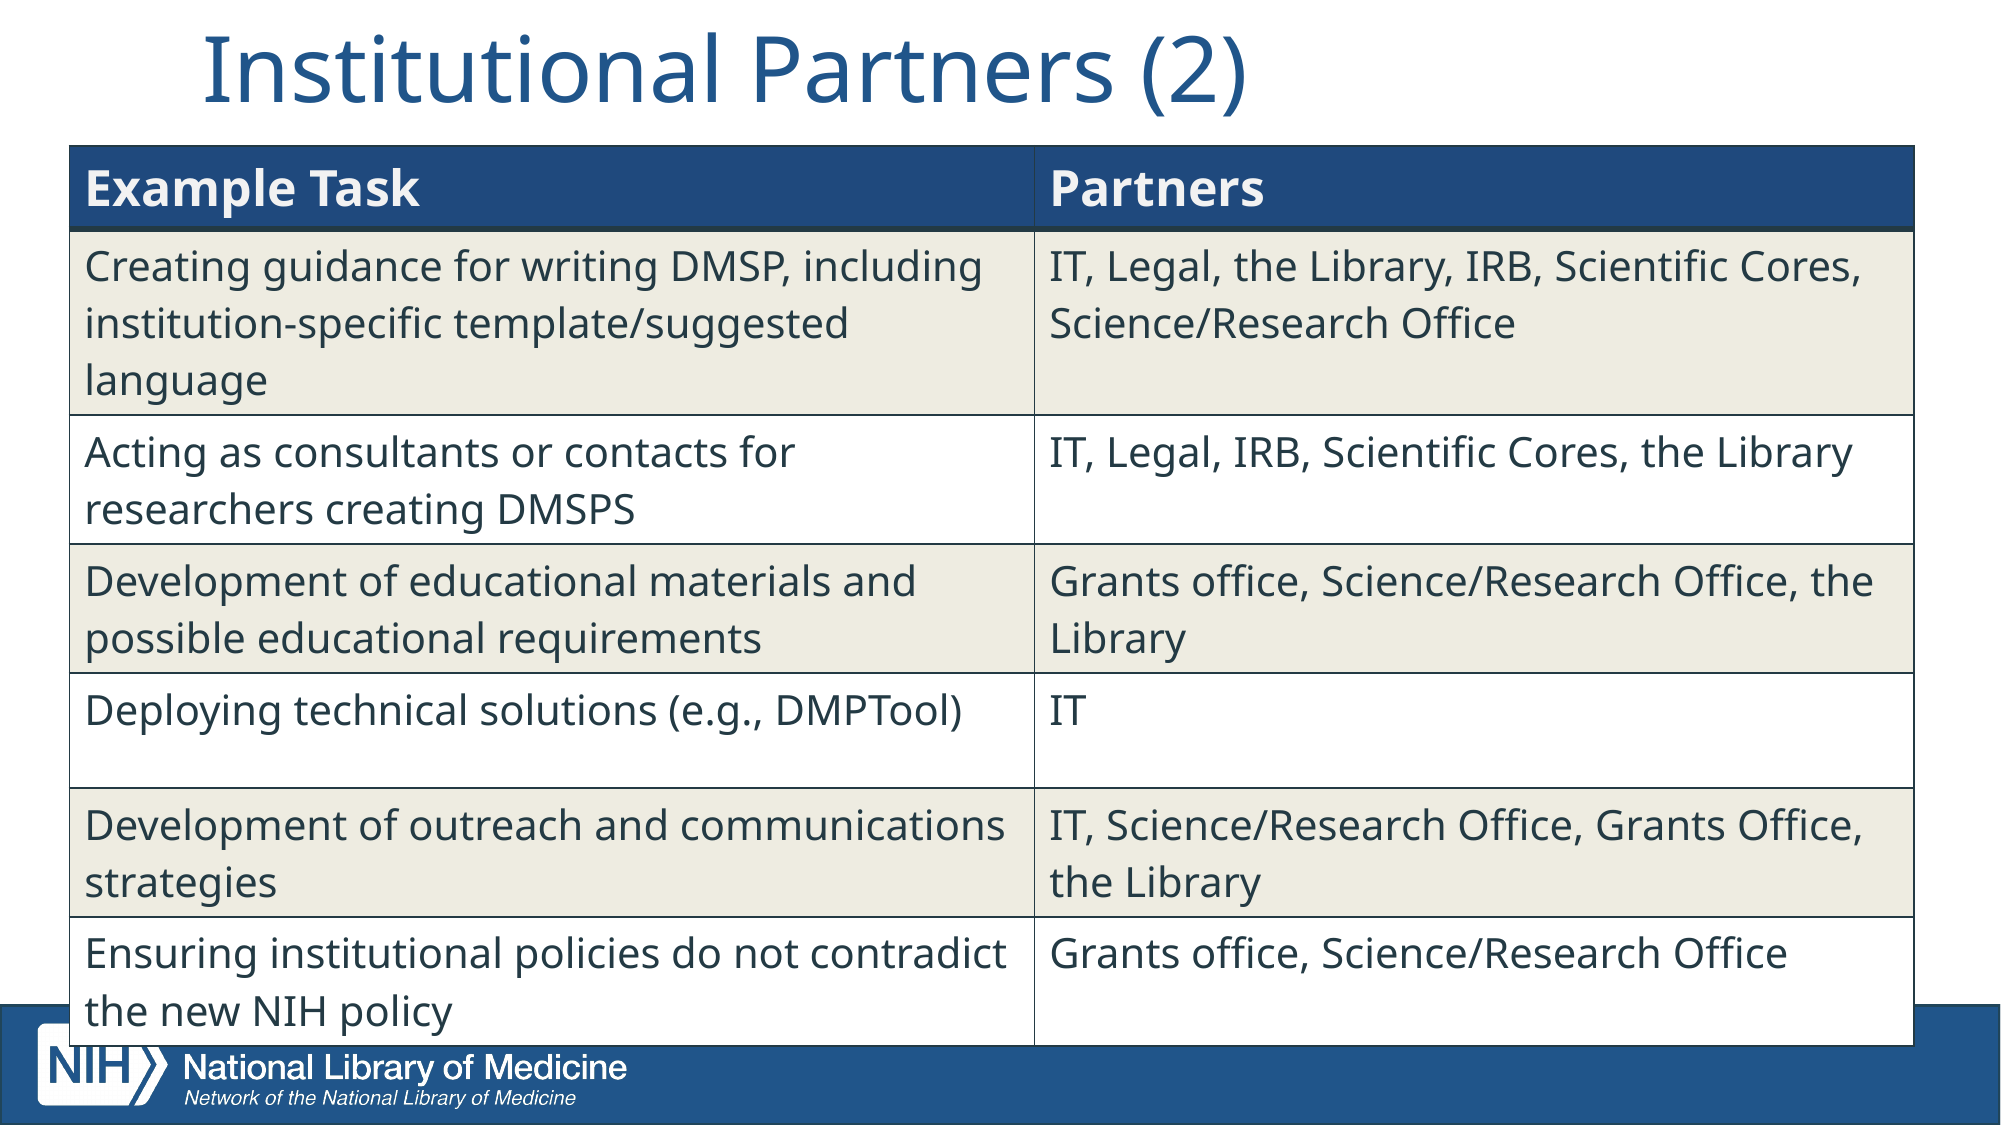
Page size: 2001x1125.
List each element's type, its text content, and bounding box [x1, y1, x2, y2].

table_cell IT, Science/Research Office, Grants Office, the Library [1035, 789, 1913, 916]
table_cell IT [1035, 674, 1913, 787]
table_header Example Task [70, 147, 1034, 226]
table_cell Acting as consultants or contacts for researchers creating DMSPS [70, 416, 1034, 543]
table_cell IT, Legal, IRB, Scientific Cores, the Library [1035, 416, 1913, 543]
picture [37, 1023, 627, 1118]
table_cell IT, Legal, the Library, IRB, Scientific Cores, Science/Research Office [1035, 232, 1913, 414]
table_cell Grants office, Science/Research Office, the Library [1035, 545, 1913, 672]
table_cell Development of educational materials and possible educational requirements [70, 545, 1034, 672]
table_cell Deploying technical solutions (e.g., DMPTool) [70, 674, 1034, 787]
table_cell Creating guidance for writing DMSP, including institution-specific template/suggested language [70, 232, 1034, 414]
table_cell Development of outreach and communications strategies [70, 789, 1034, 916]
table_cell Grants office, Science/Research Office [1035, 918, 1913, 1045]
table_header Partners [1035, 147, 1913, 226]
title Institutional Partners (2) [187, 0, 1808, 184]
table_cell Ensuring institutional policies do not contradict the new NIH policy [70, 918, 1034, 1045]
